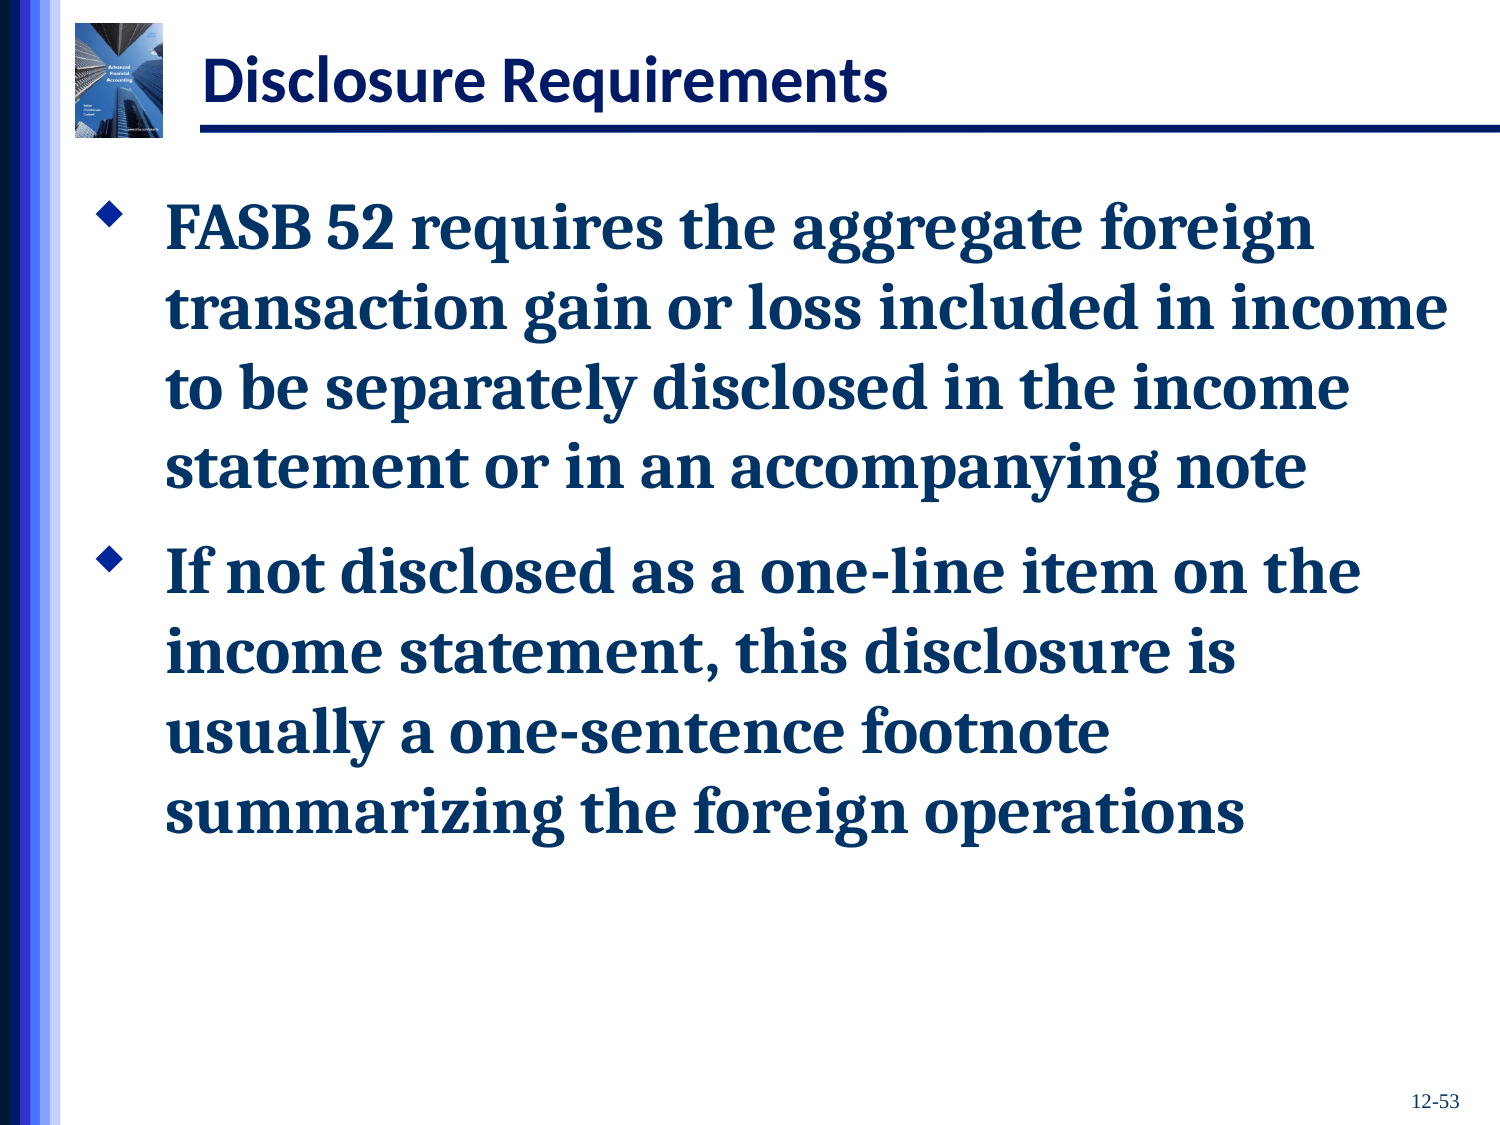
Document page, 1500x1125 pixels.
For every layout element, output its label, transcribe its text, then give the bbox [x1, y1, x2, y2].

title Disclosure Requirements [187, 24, 1500, 138]
slide_number 12-53 [1114, 1062, 1476, 1121]
list FASB 52 requires the aggregate foreign transaction gain or loss included in income to be separately disclosed in the income statement or in an accompanying note If not disclosed as a one-line item on the income statement, this disclosure is usually a one-sentence footnote summarizing the foreign operations [74, 174, 1476, 1051]
picture [75, 23, 163, 138]
